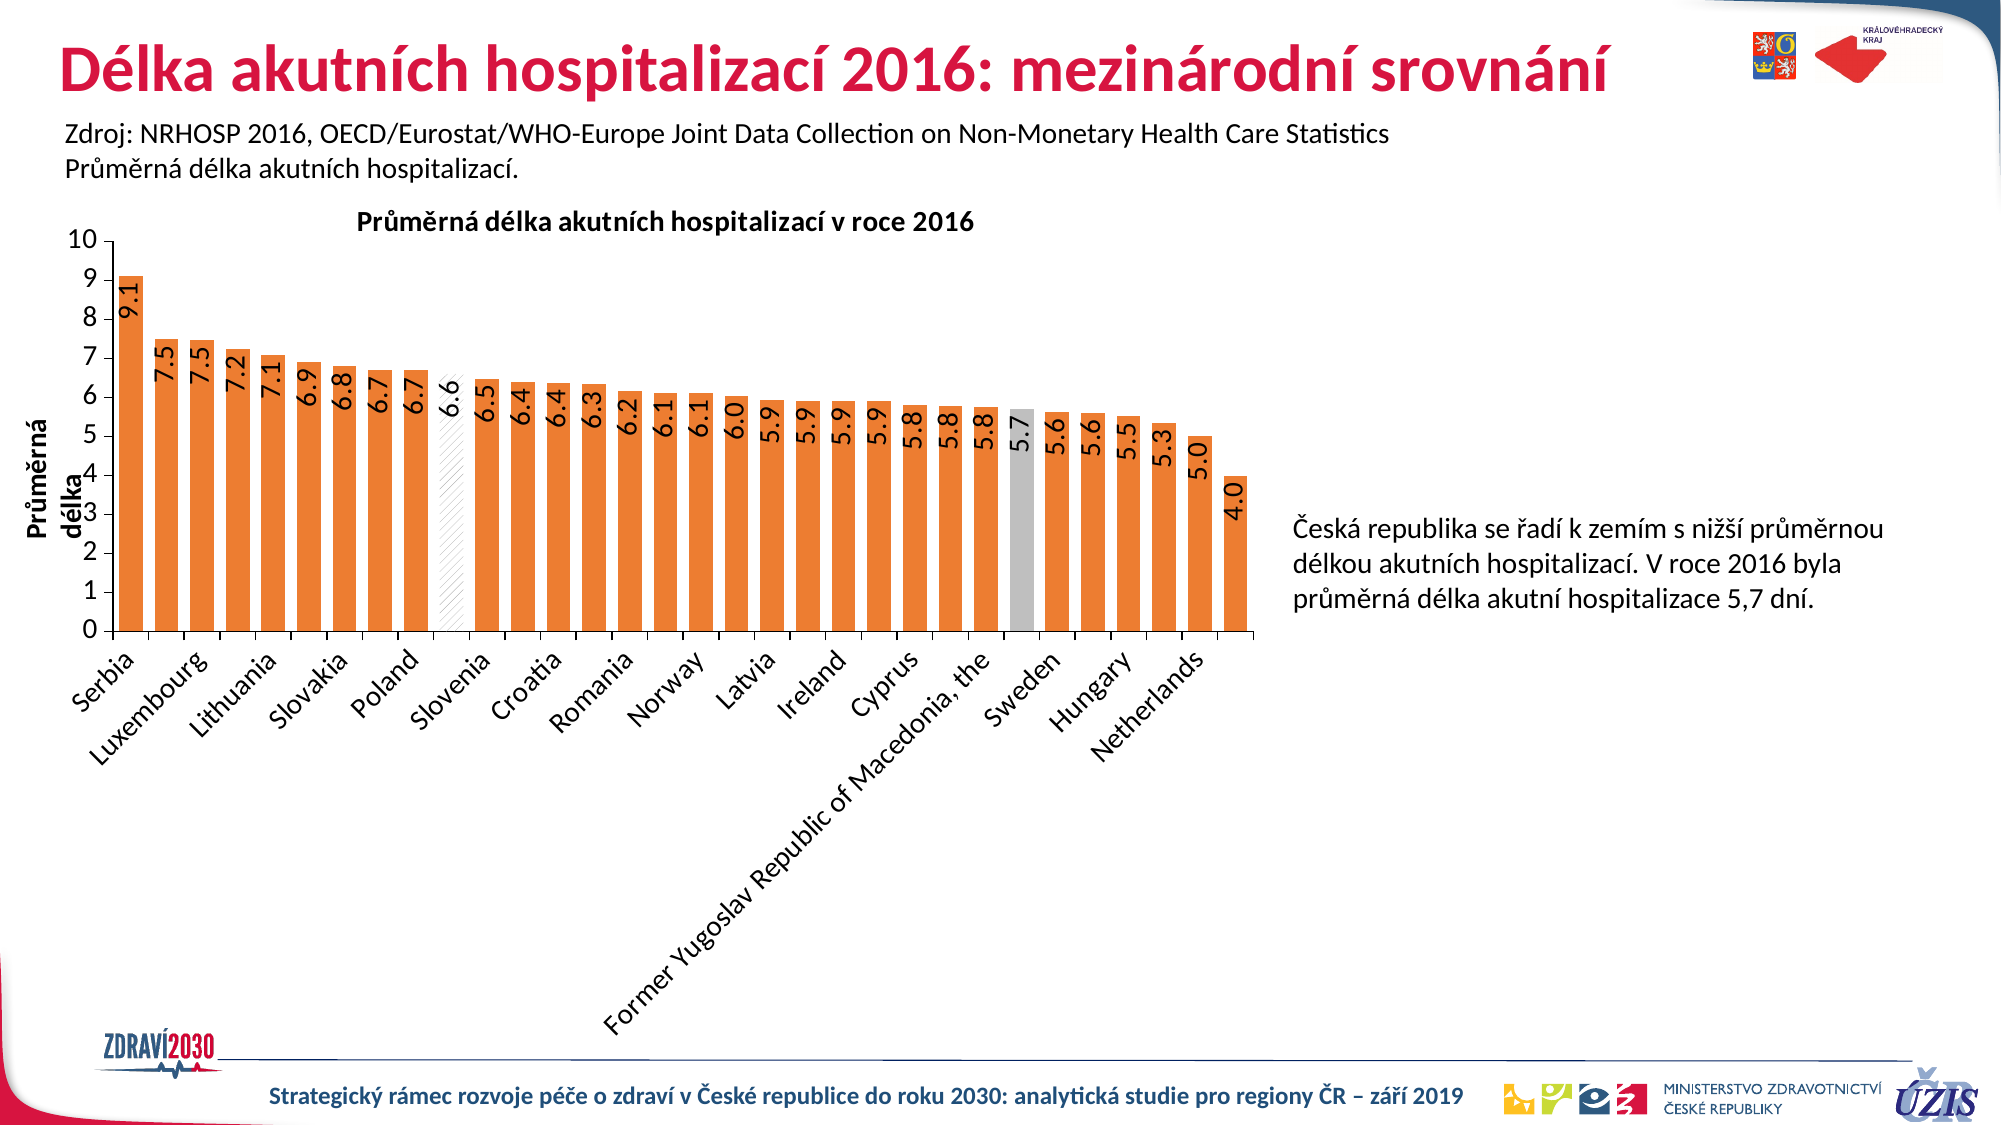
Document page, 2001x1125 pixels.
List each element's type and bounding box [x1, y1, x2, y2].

picture [1815, 26, 1943, 83]
chart [42, 133, 1279, 1062]
title [44, 26, 1770, 130]
picture [1770, 32, 1796, 80]
picture [94, 1062, 223, 1079]
text_box [9, 332, 42, 555]
text_box [50, 130, 1406, 192]
text_box [1279, 501, 1906, 996]
